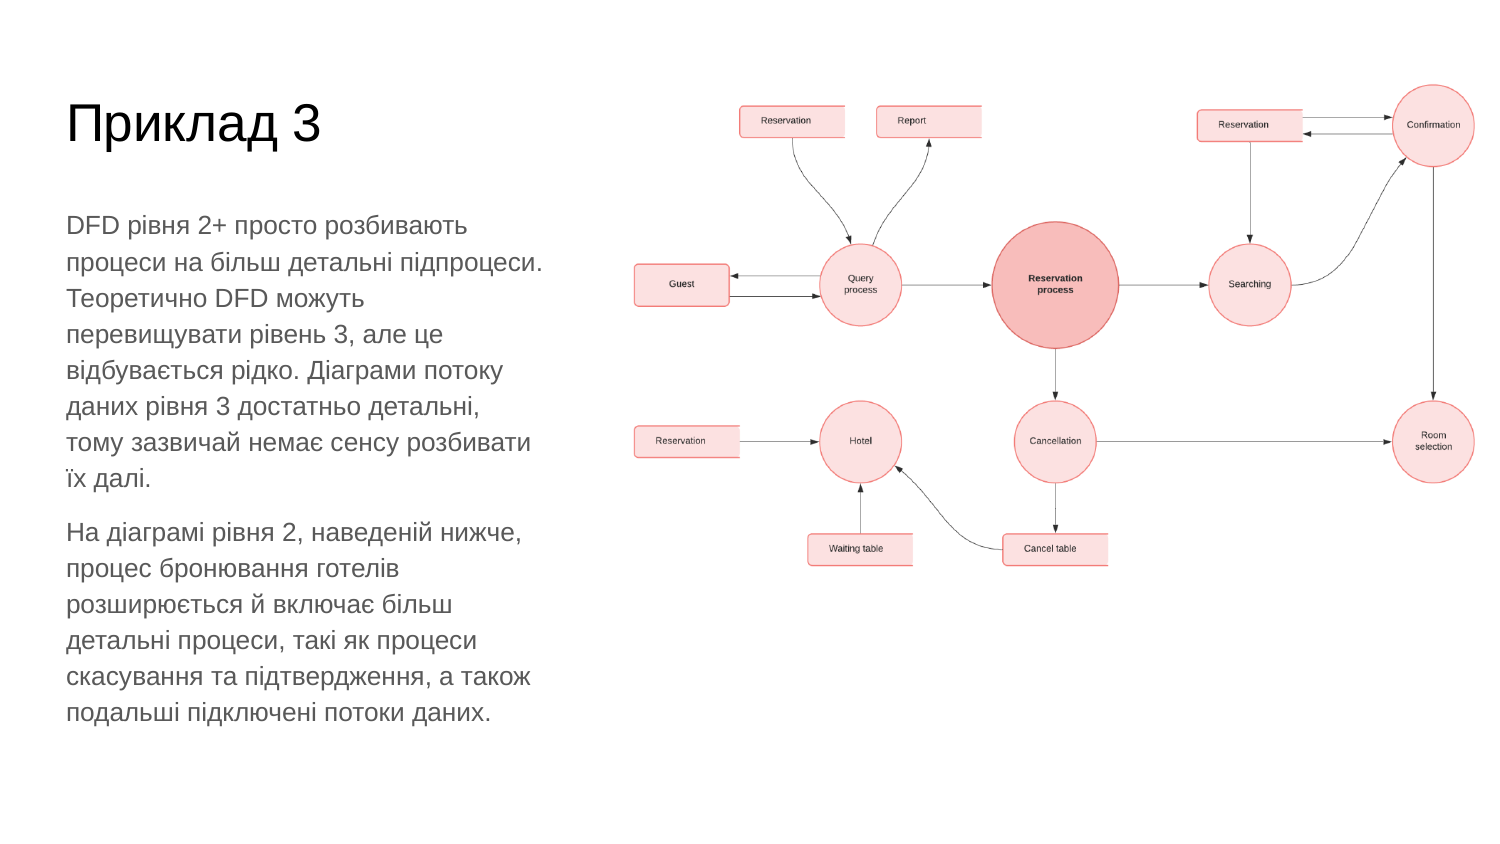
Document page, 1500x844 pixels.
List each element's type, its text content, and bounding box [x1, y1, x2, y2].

title Приклад 3 [51, 72, 543, 167]
picture [548, 60, 1500, 589]
list DFD рівня 2+ просто розбивають процеси на більш детальні підпроцеси. Теоретично DFD можуть перевищувати рівень 3, але це відбувається рідко. Діаграми потоку даних рівня 3 достатньо детальні, тому зазвичай немає сенсу розбивати їх далі. На діаграмі рівня 2, наведеній нижче, процес бронювання готелів розширюється й включає більш детальні процеси, такі як процеси скасування та підтвердження, а також подальші підключені потоки даних. [51, 189, 559, 746]
